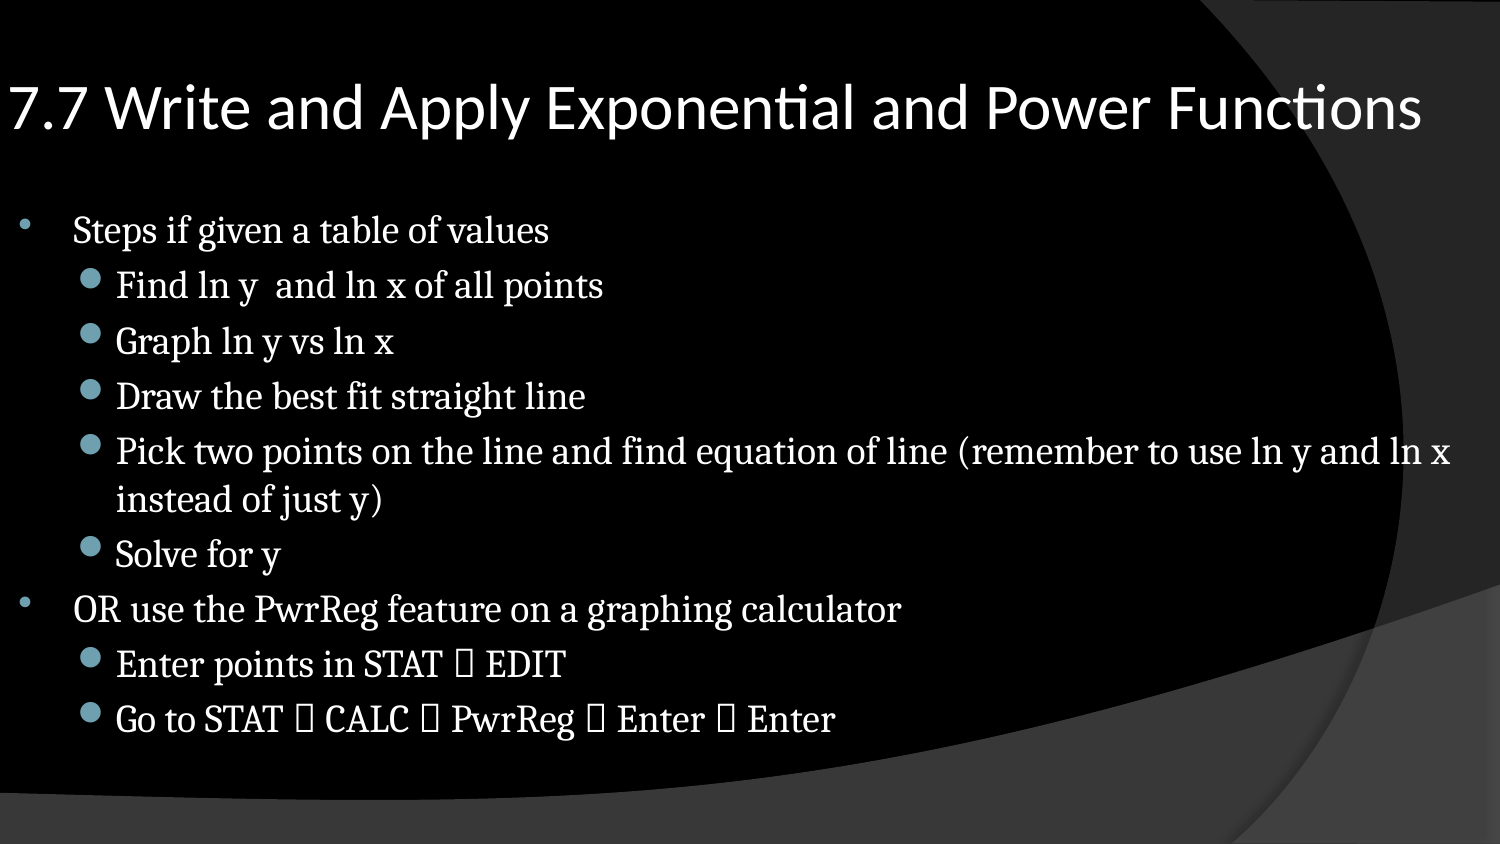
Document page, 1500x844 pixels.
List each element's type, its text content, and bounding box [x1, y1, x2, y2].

title 7.7 Write and Apply Exponential and Power Functions [0, 33, 1500, 175]
list Steps if given a table of values Find ln y and ln x of all points Graph ln y vs ln x Draw the best fit straight line Pick two points on the line and find equation of line (remember to use ln y and ln x instead of just y) Solve for y OR use the PwrReg feature on a graphing calculator Enter points in STAT  EDIT Go to STAT  CALC  PwrReg  Enter  Enter [0, 196, 1500, 754]
